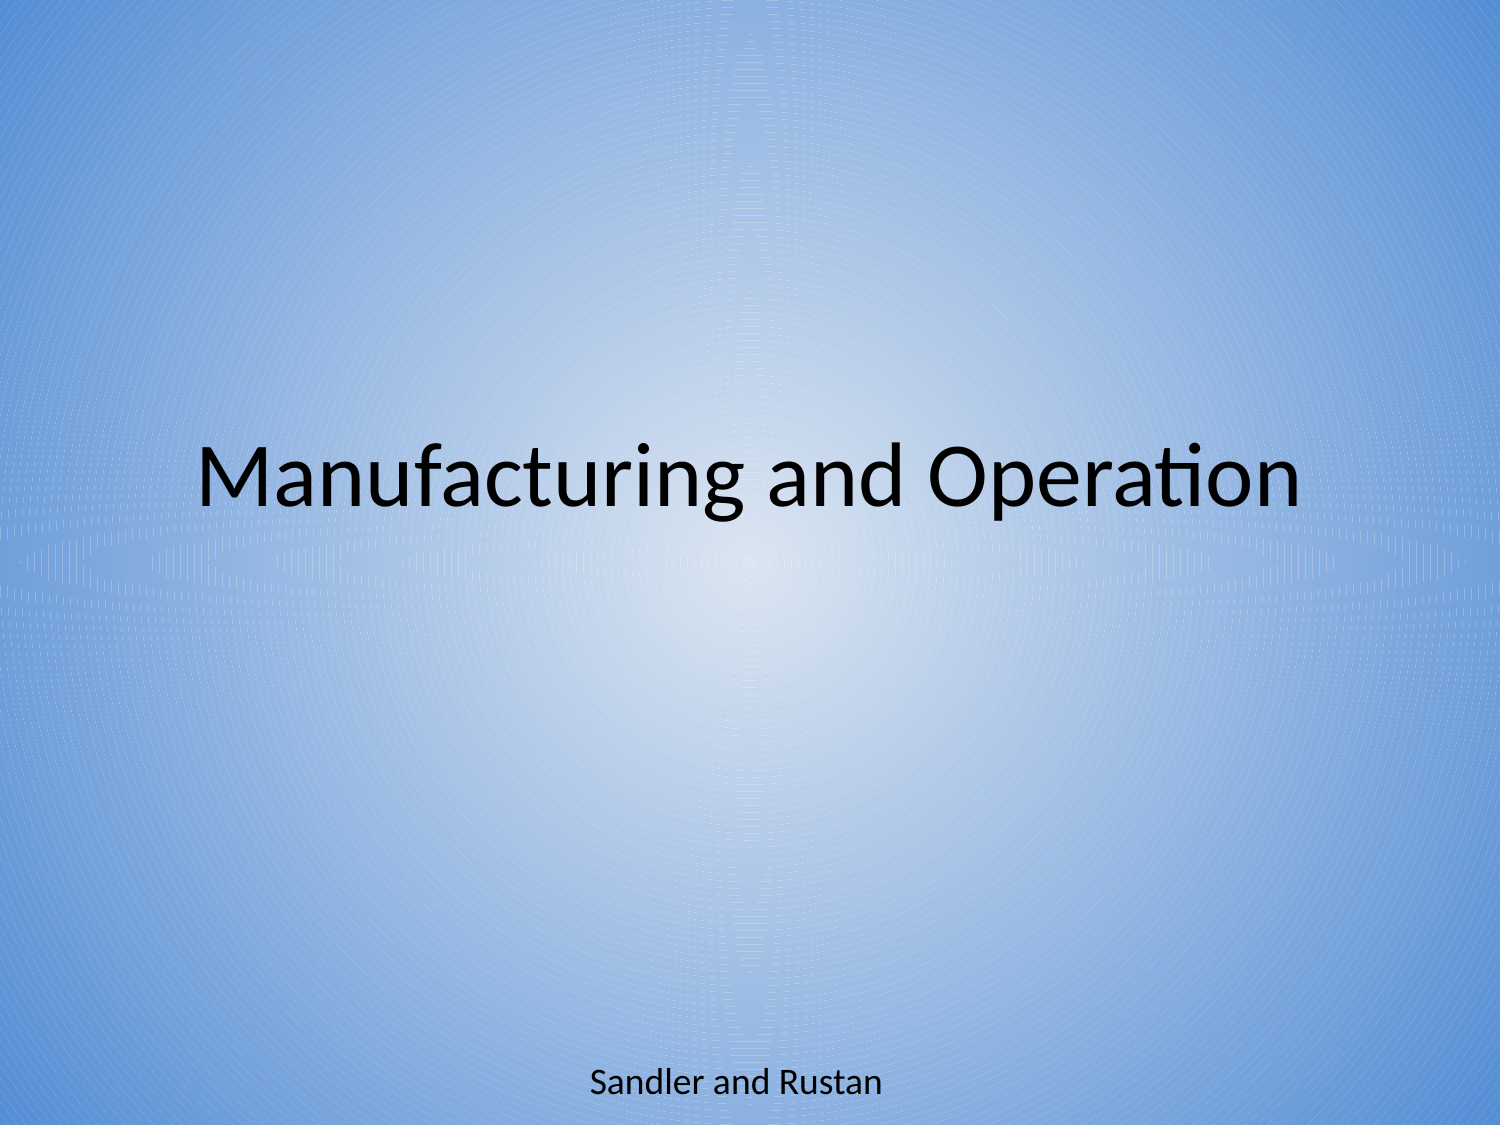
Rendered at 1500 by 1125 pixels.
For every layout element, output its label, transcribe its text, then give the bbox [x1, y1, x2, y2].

text_box Sandler and Rustan [575, 1049, 925, 1110]
title Manufacturing and Operation [112, 349, 1388, 591]
